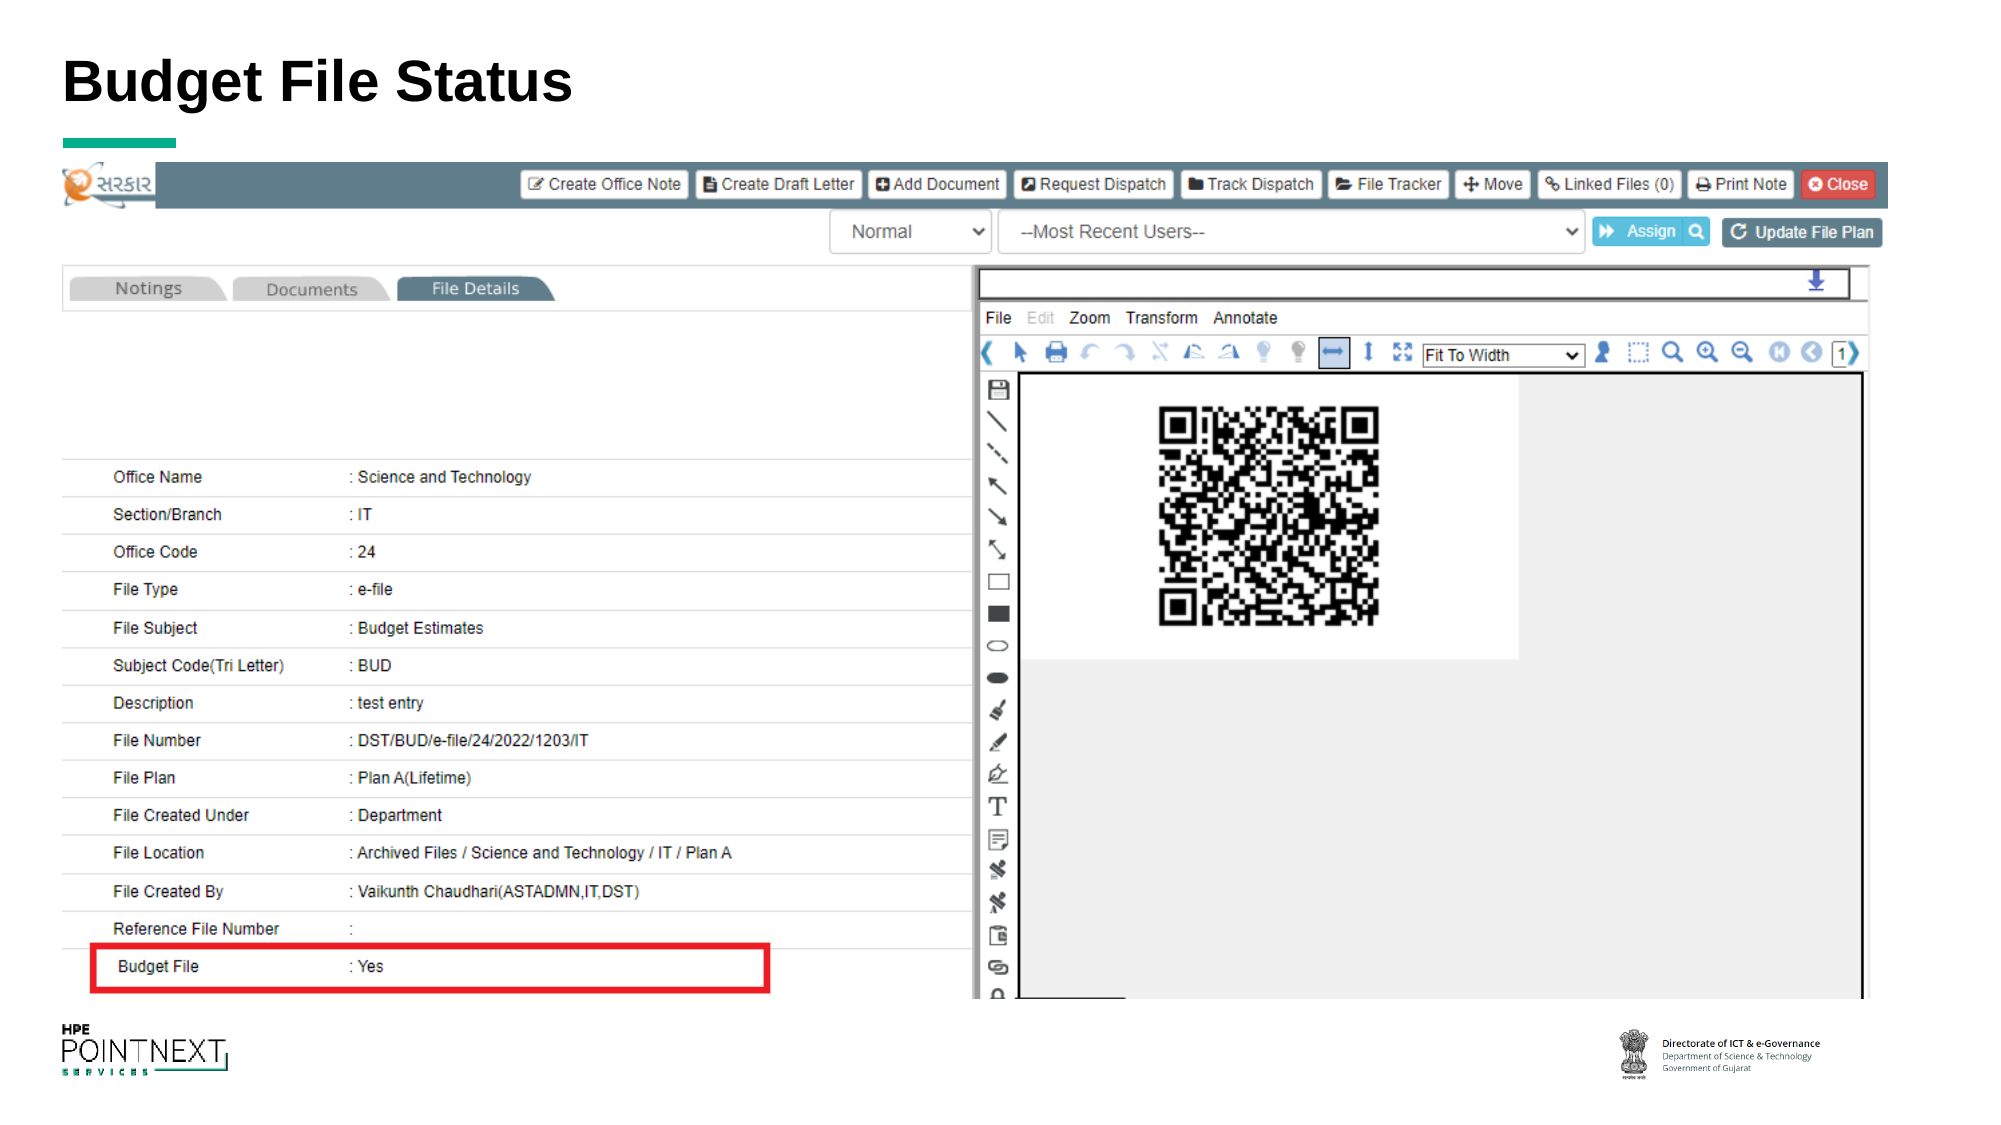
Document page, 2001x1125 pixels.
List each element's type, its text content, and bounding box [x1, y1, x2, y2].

title Budget File Status [62, 43, 1825, 114]
picture [62, 162, 1888, 999]
picture [1616, 1025, 1823, 1082]
picture [52, 1014, 235, 1085]
